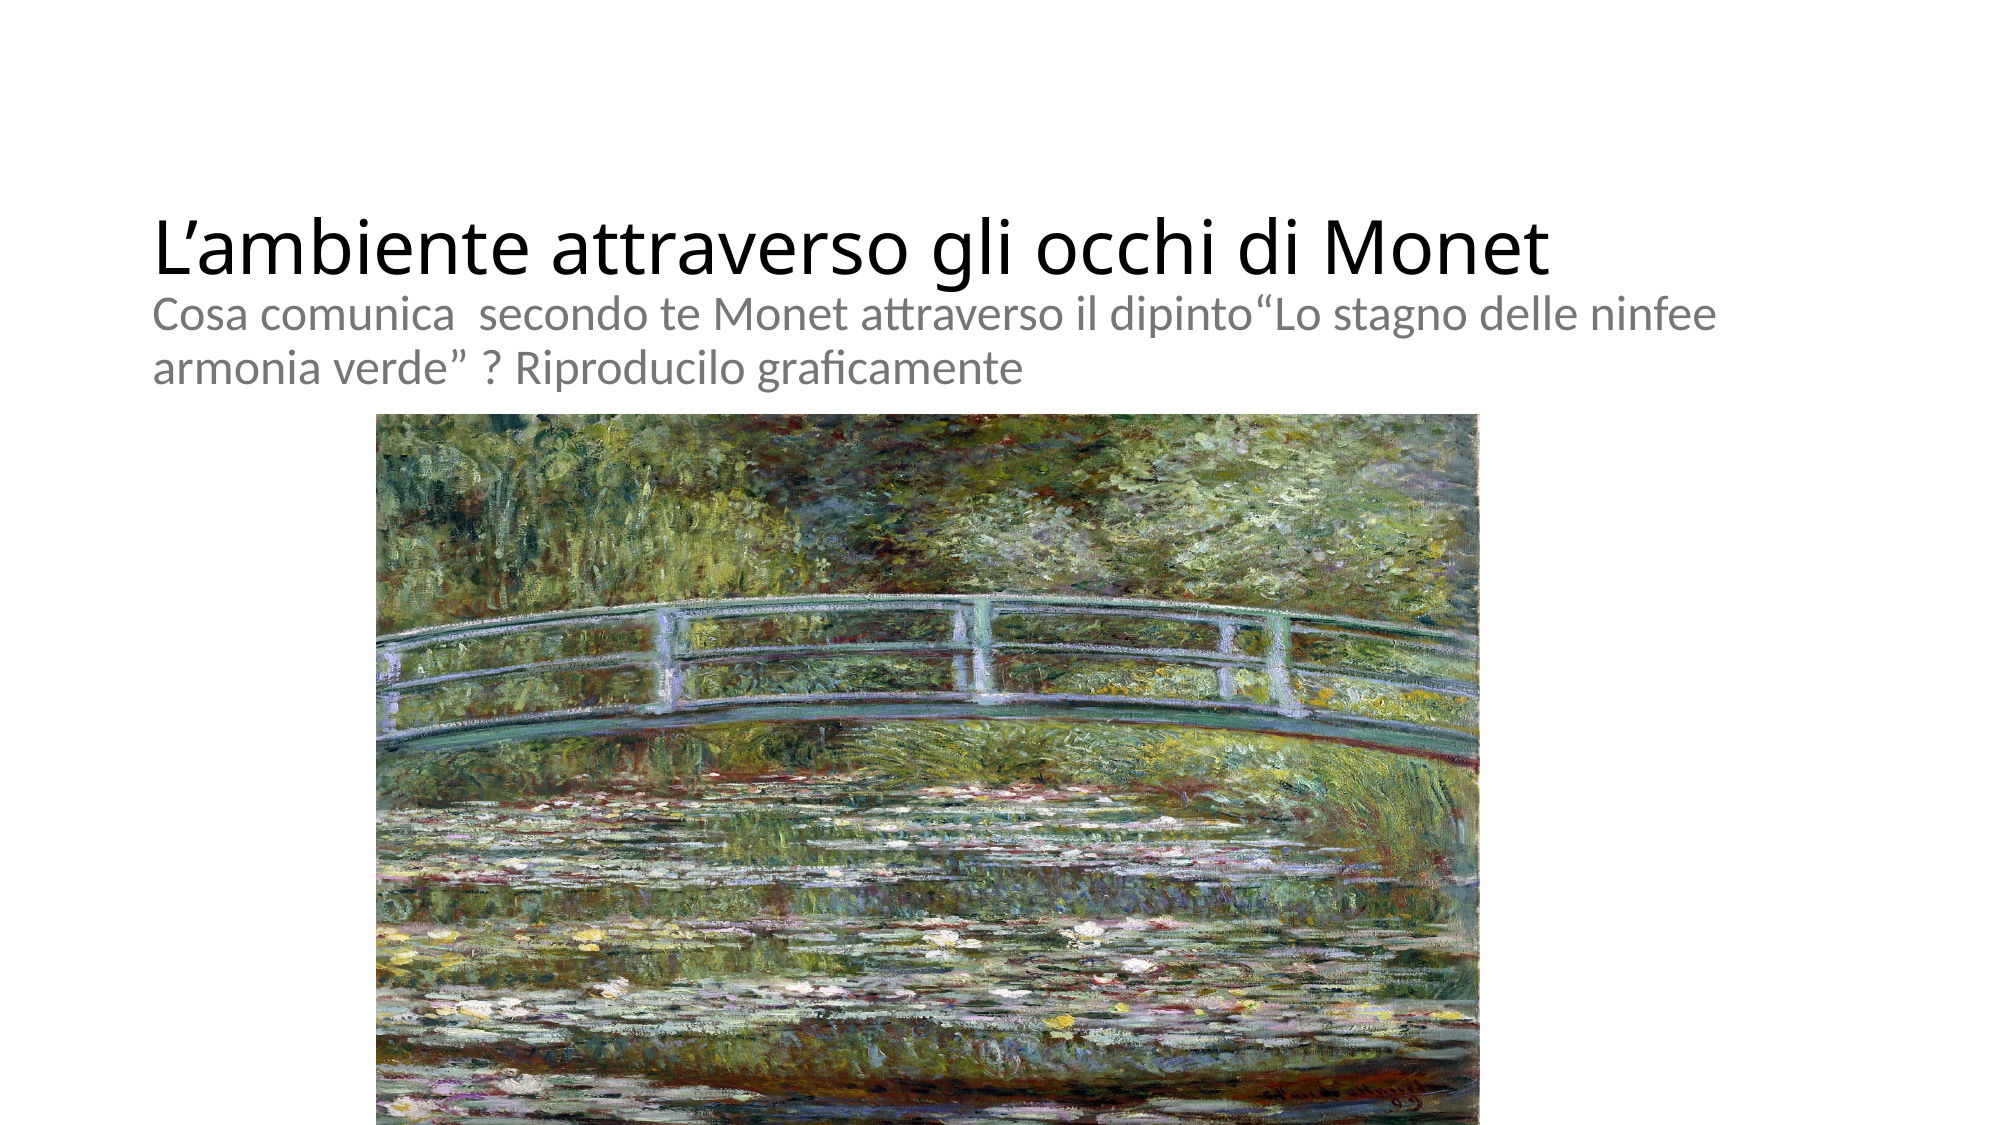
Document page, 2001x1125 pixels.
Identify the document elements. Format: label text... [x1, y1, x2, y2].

title L’ambiente attraverso gli occhi di Monet [137, 59, 1863, 279]
list Cosa comunica secondo te Monet attraverso il dipinto“Lo stagno delle ninfee armonia verde” ? Riproducilo graficamente [137, 279, 1863, 1087]
picture [375, 414, 1480, 1125]
